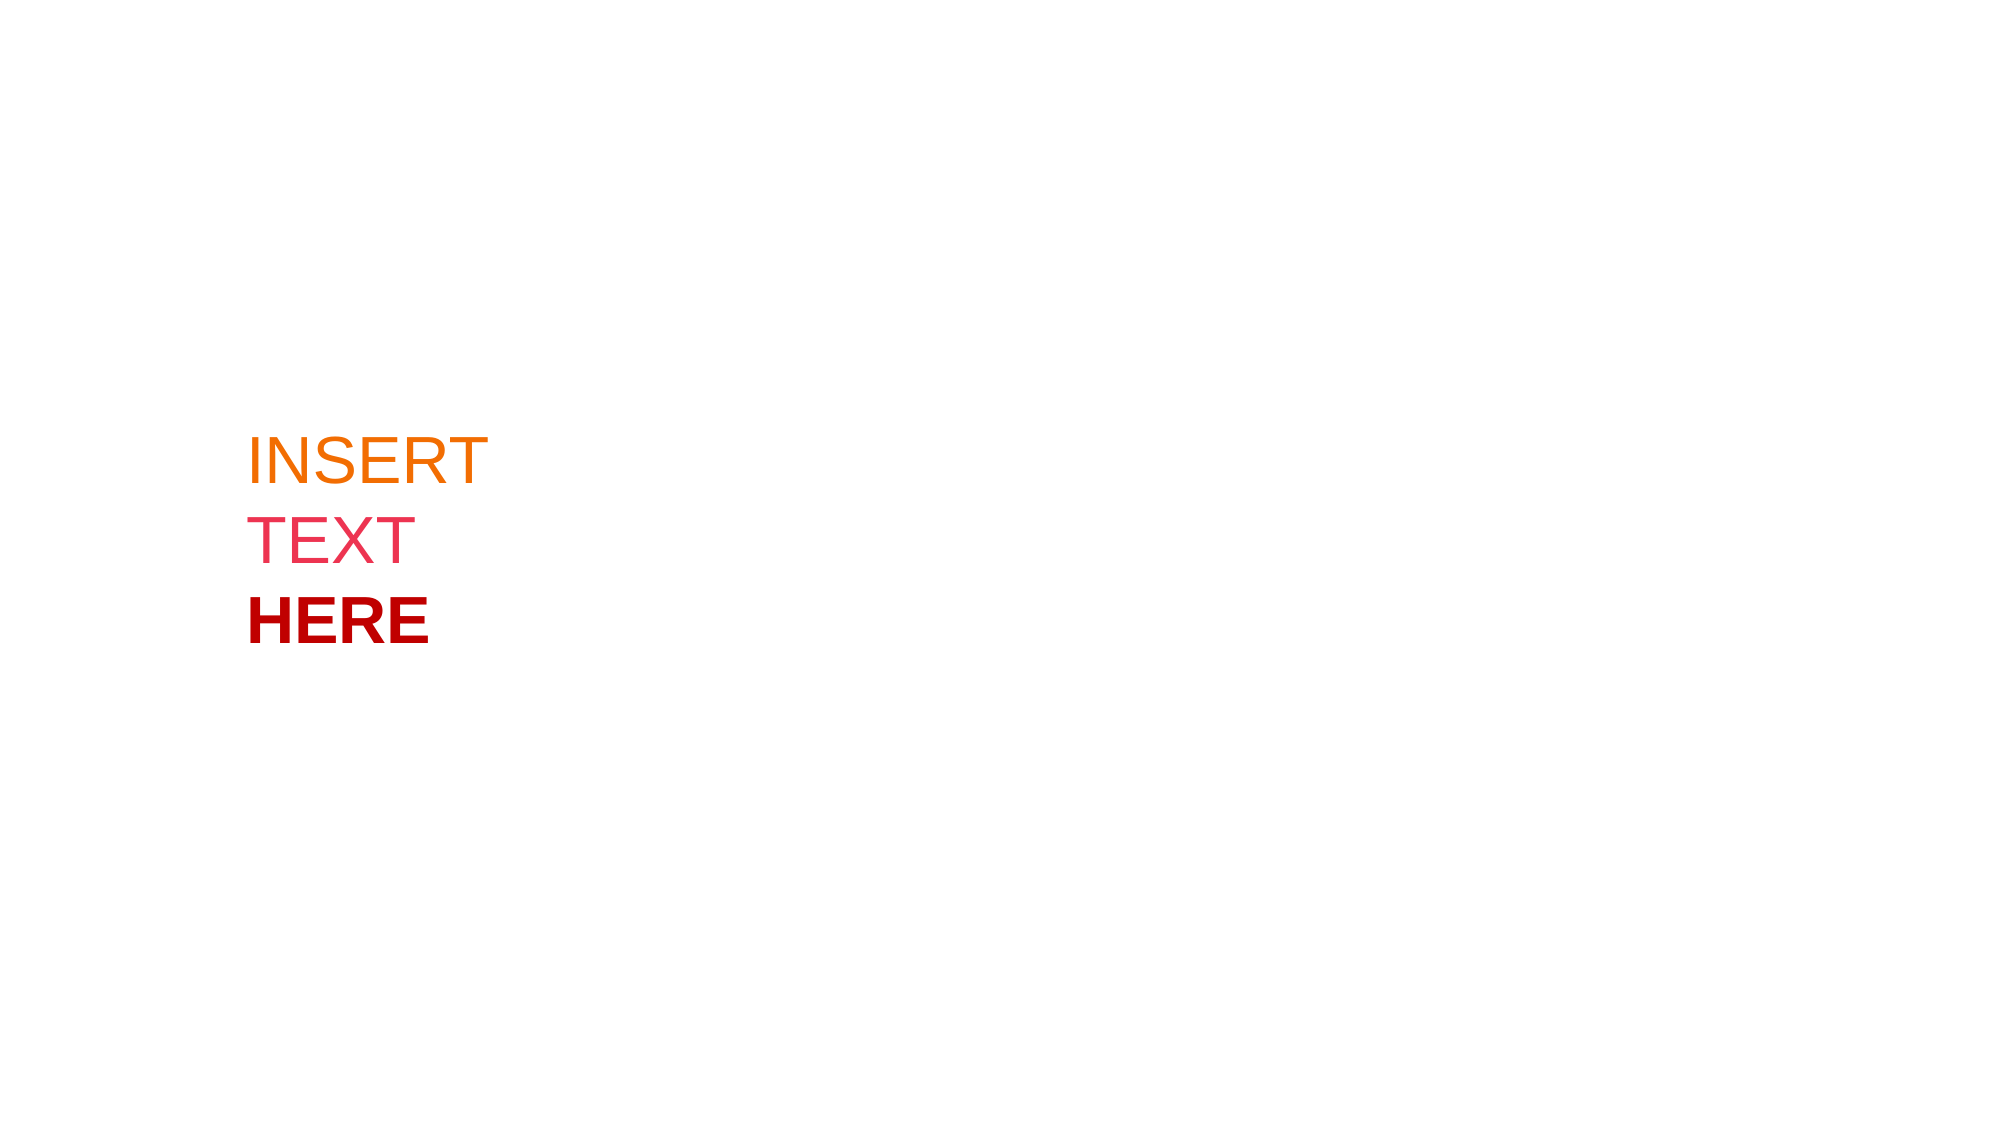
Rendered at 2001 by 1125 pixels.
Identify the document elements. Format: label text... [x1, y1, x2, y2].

text_box INSERT TEXT HERE [231, 409, 1868, 745]
